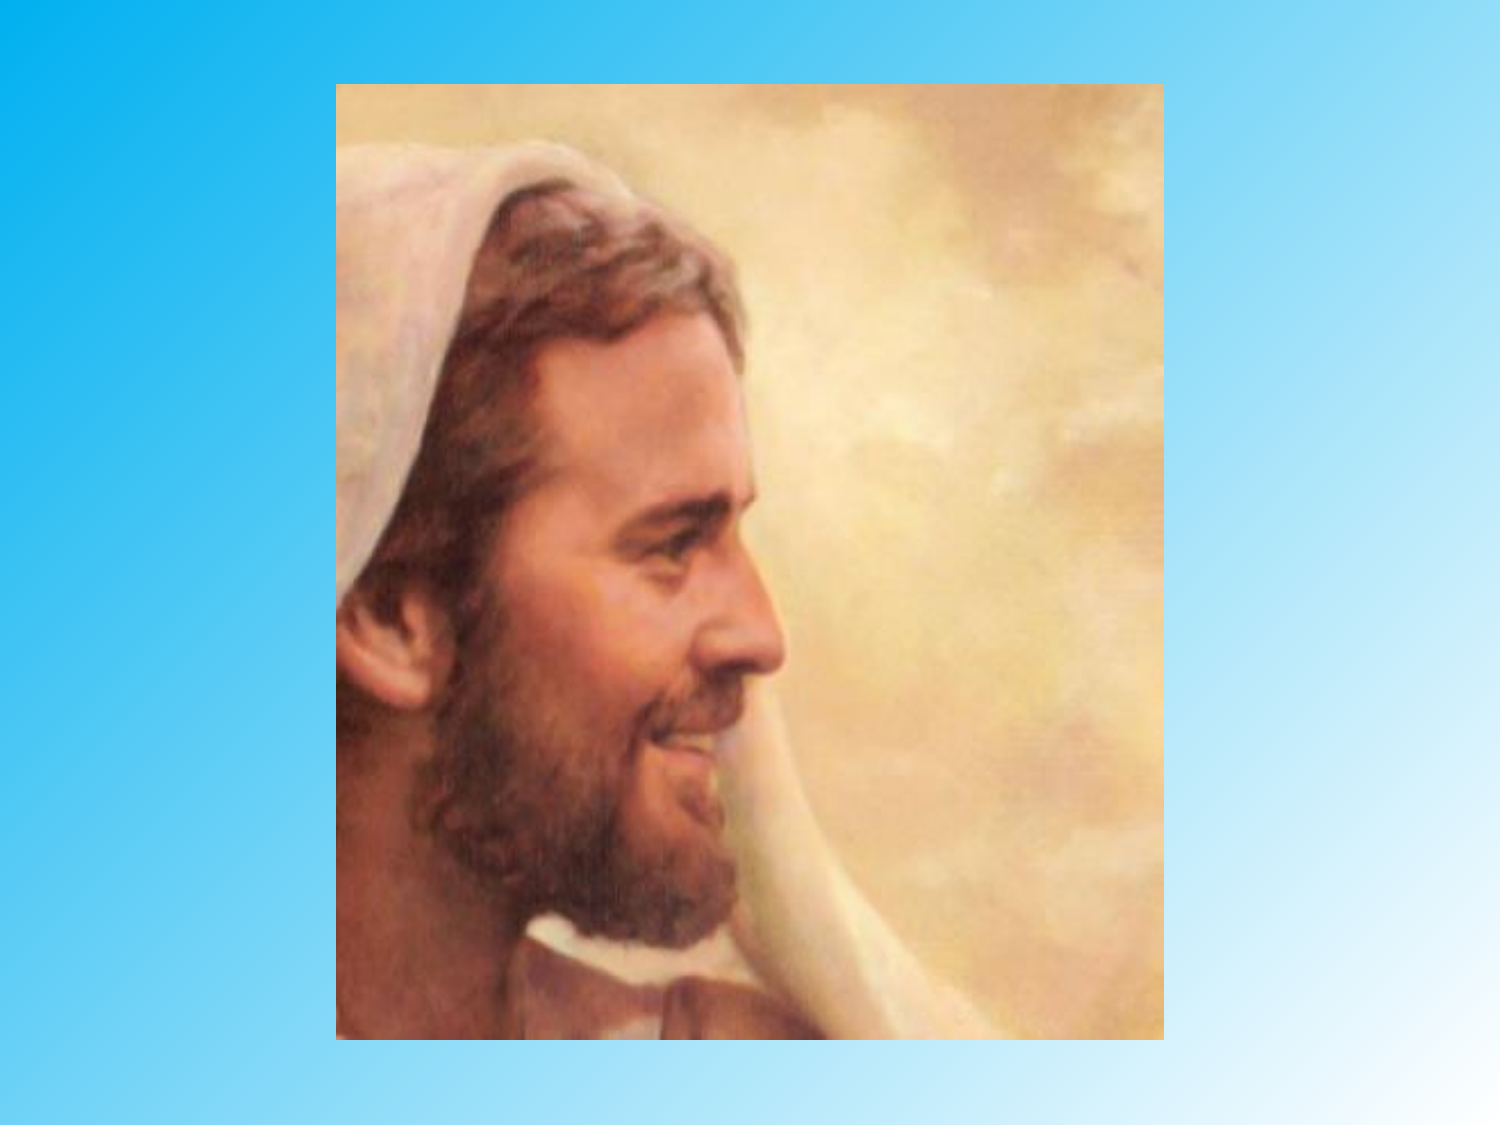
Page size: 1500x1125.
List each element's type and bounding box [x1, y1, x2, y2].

picture [335, 84, 1165, 1041]
